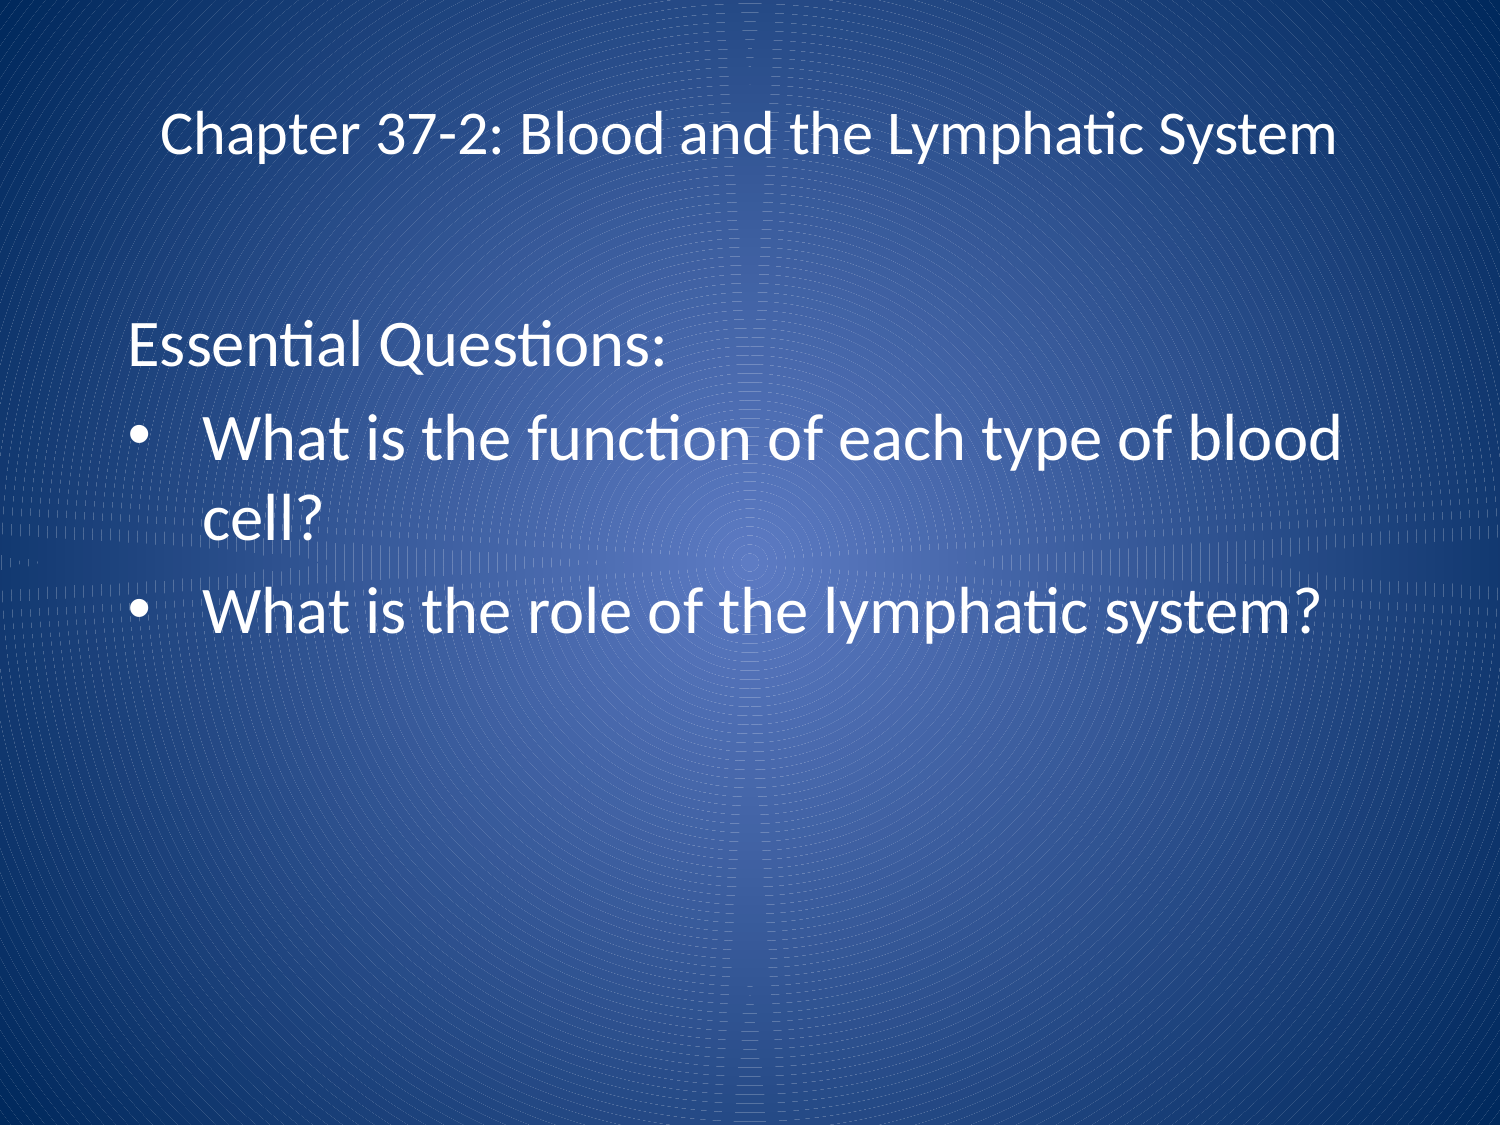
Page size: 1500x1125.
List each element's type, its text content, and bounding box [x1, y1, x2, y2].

subtitle Essential Questions: What is the function of each type of blood cell? What is the role of the lymphatic system? [112, 292, 1388, 1047]
title Chapter 37-2: Blood and the Lymphatic System [112, 55, 1388, 204]
